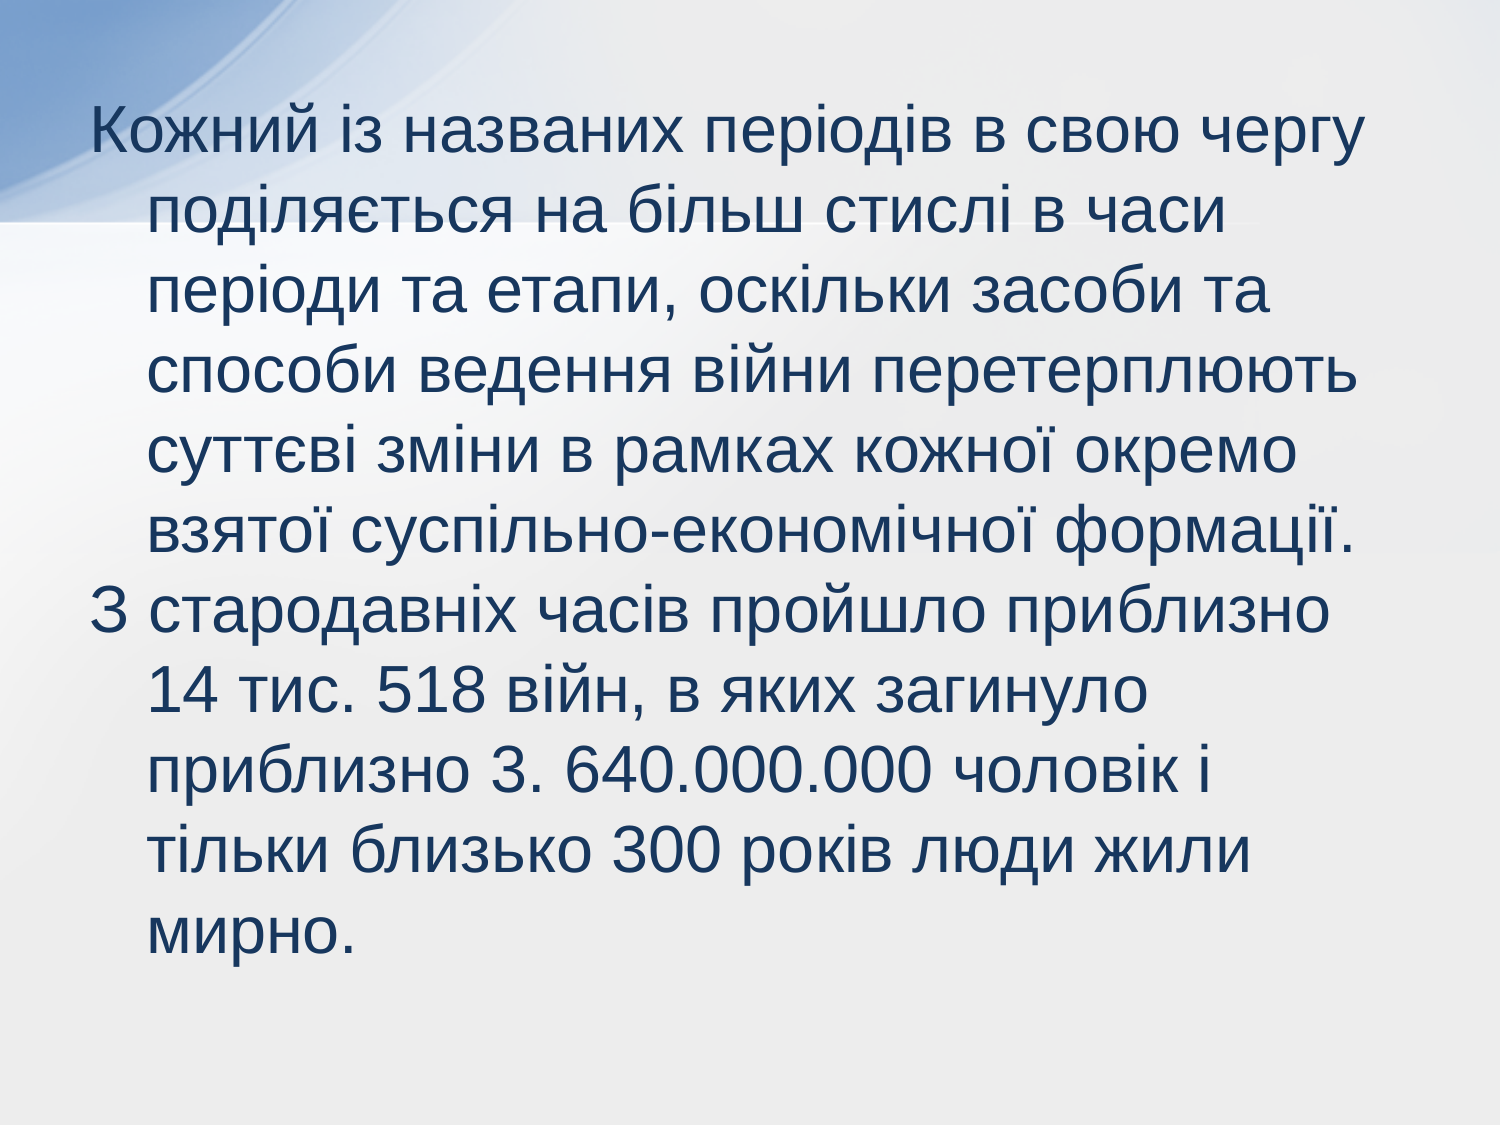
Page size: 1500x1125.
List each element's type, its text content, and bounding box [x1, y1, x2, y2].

list Кожний із названих періодів в свою чергу поділяється на більш стислі в часи періоди та етапи, оскільки засоби та способи ведення війни перетерплюють суттєві зміни в рамках кожної окремо взятої суспільно-економічної формації. З стародавніх часів пройшло приблизно 14 тис. 518 війн, в яких загинуло приблизно 3. 640.000.000 чоловік і тільки близько 300 років люди жили мирно. [75, 78, 1425, 1005]
picture [0, 0, 1500, 1125]
